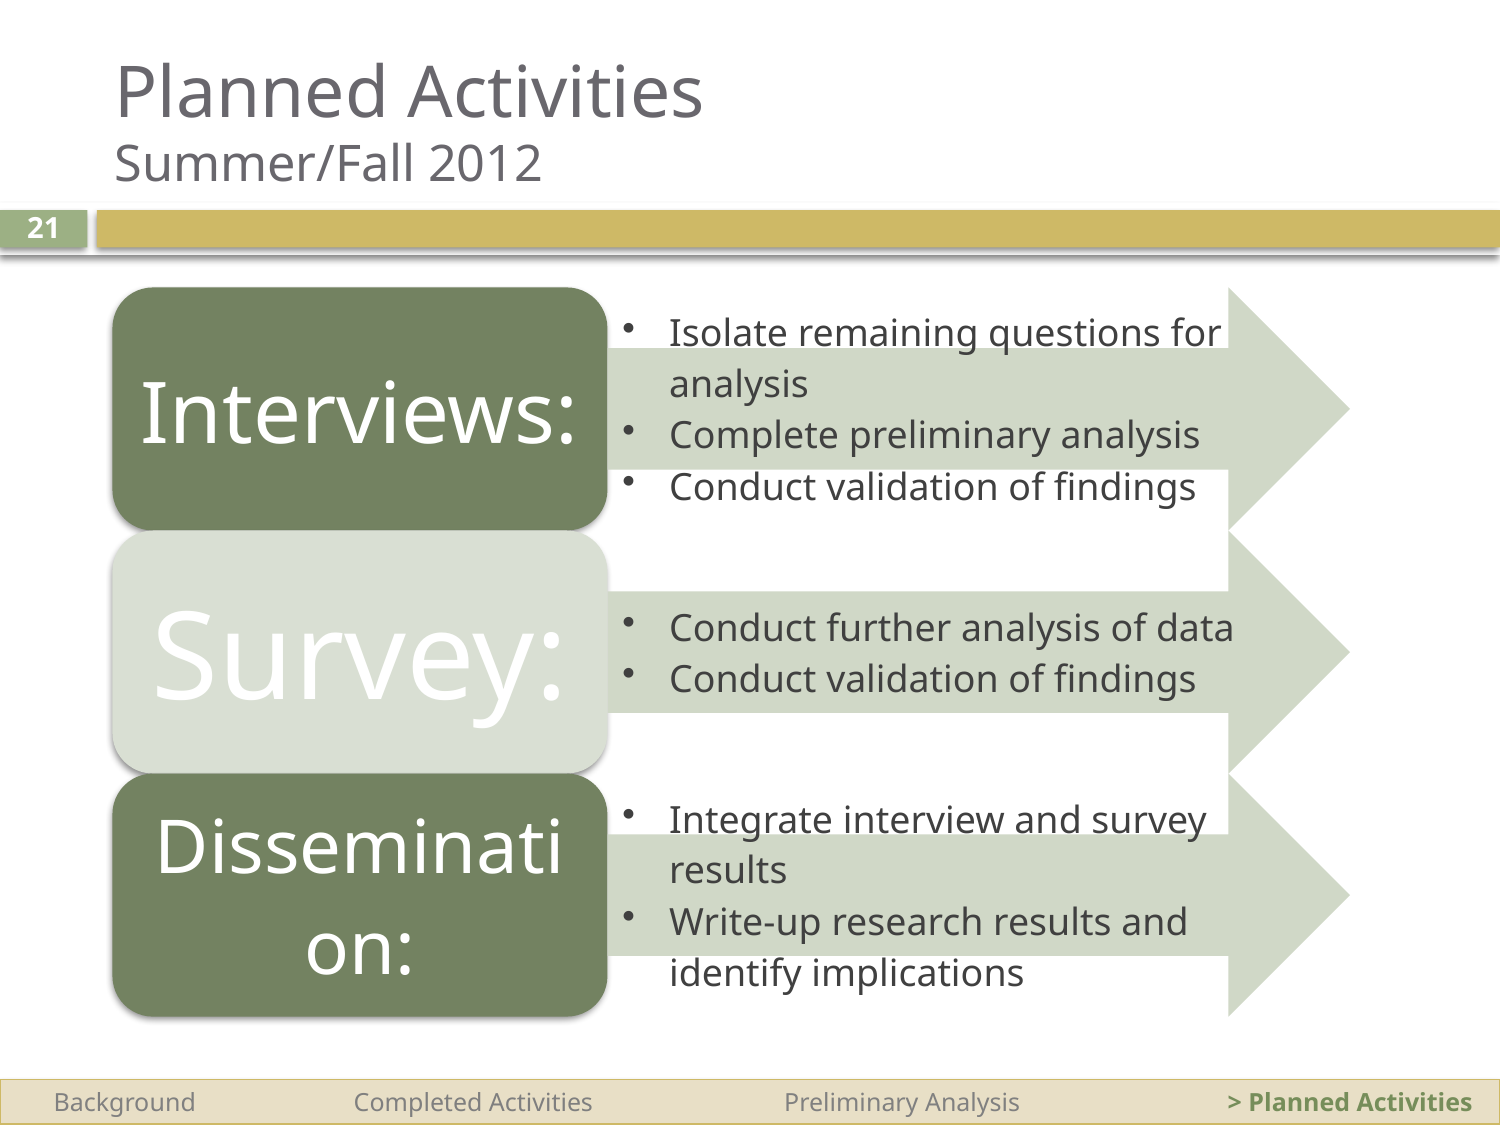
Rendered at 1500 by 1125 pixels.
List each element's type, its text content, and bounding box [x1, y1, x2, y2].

title Planned Activities Summer/Fall 2012 [99, 37, 1438, 200]
slide_number 21 [0, 208, 88, 249]
text_box Background Completed Activities Preliminary Analysis > Planned Activities [0, 1079, 1500, 1125]
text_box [112, 287, 1351, 1017]
